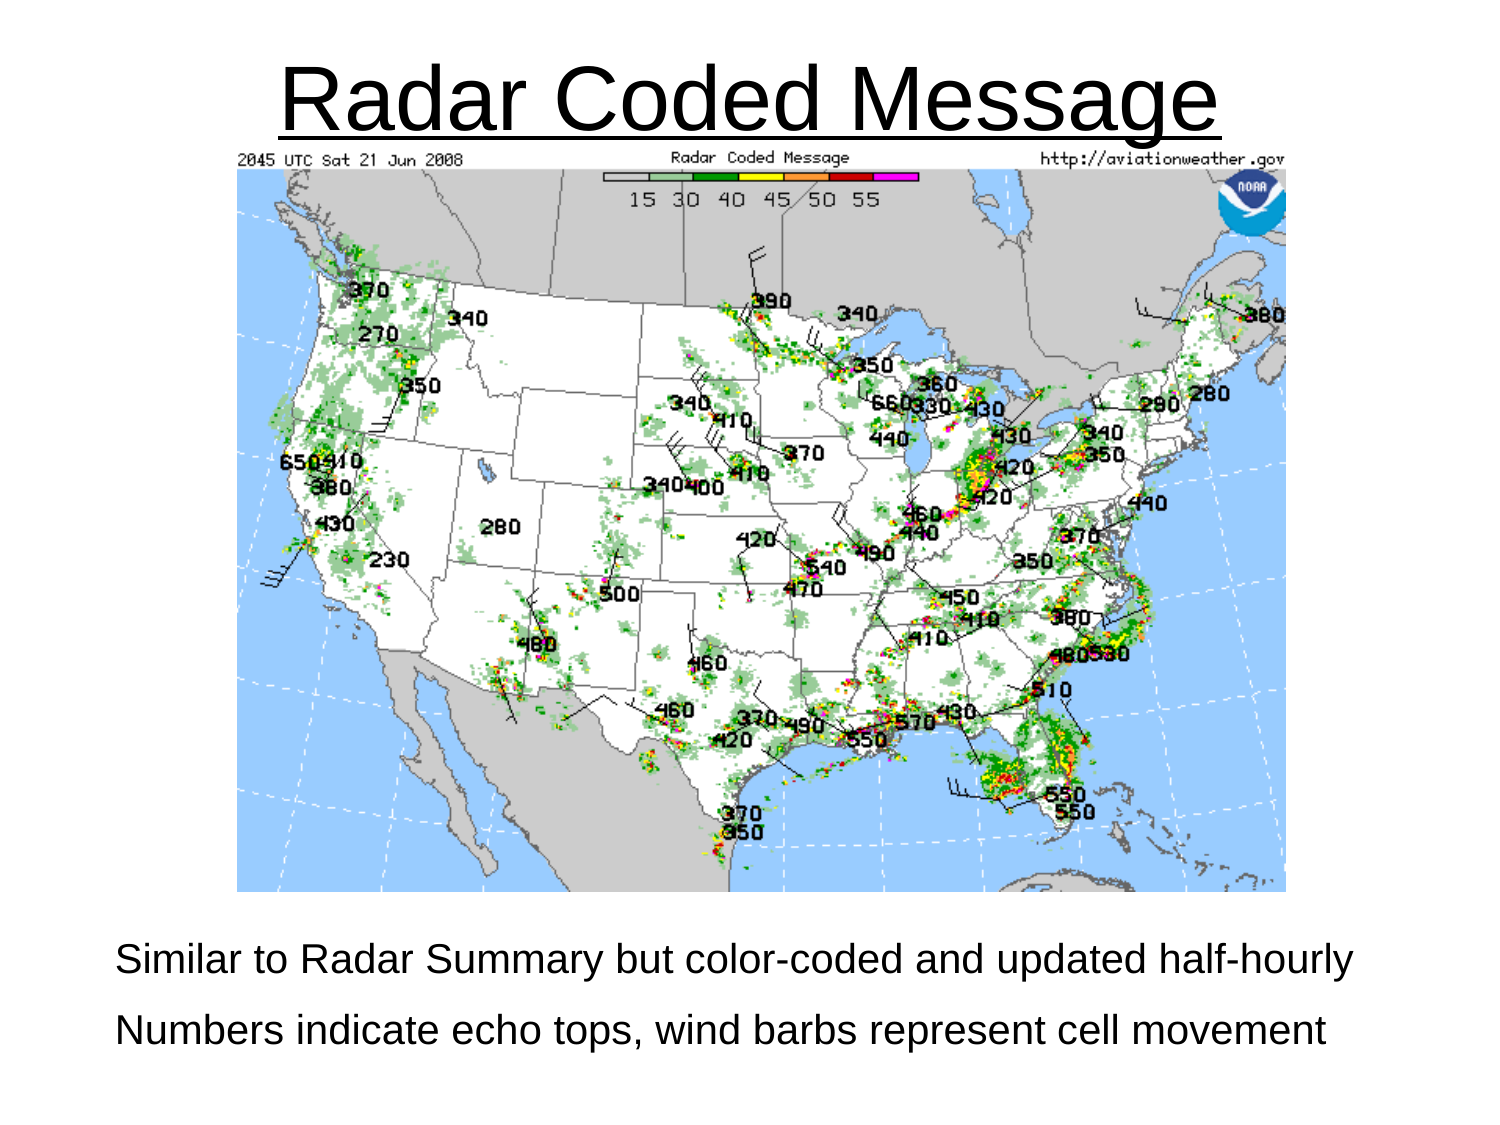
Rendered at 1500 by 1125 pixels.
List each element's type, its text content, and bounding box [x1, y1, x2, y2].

text_box Similar to Radar Summary but color-coded and updated half-hourly Numbers indicate echo tops, wind barbs represent cell movement [99, 924, 1413, 1061]
picture [237, 149, 1287, 892]
title Radar Coded Message [74, 0, 1426, 188]
